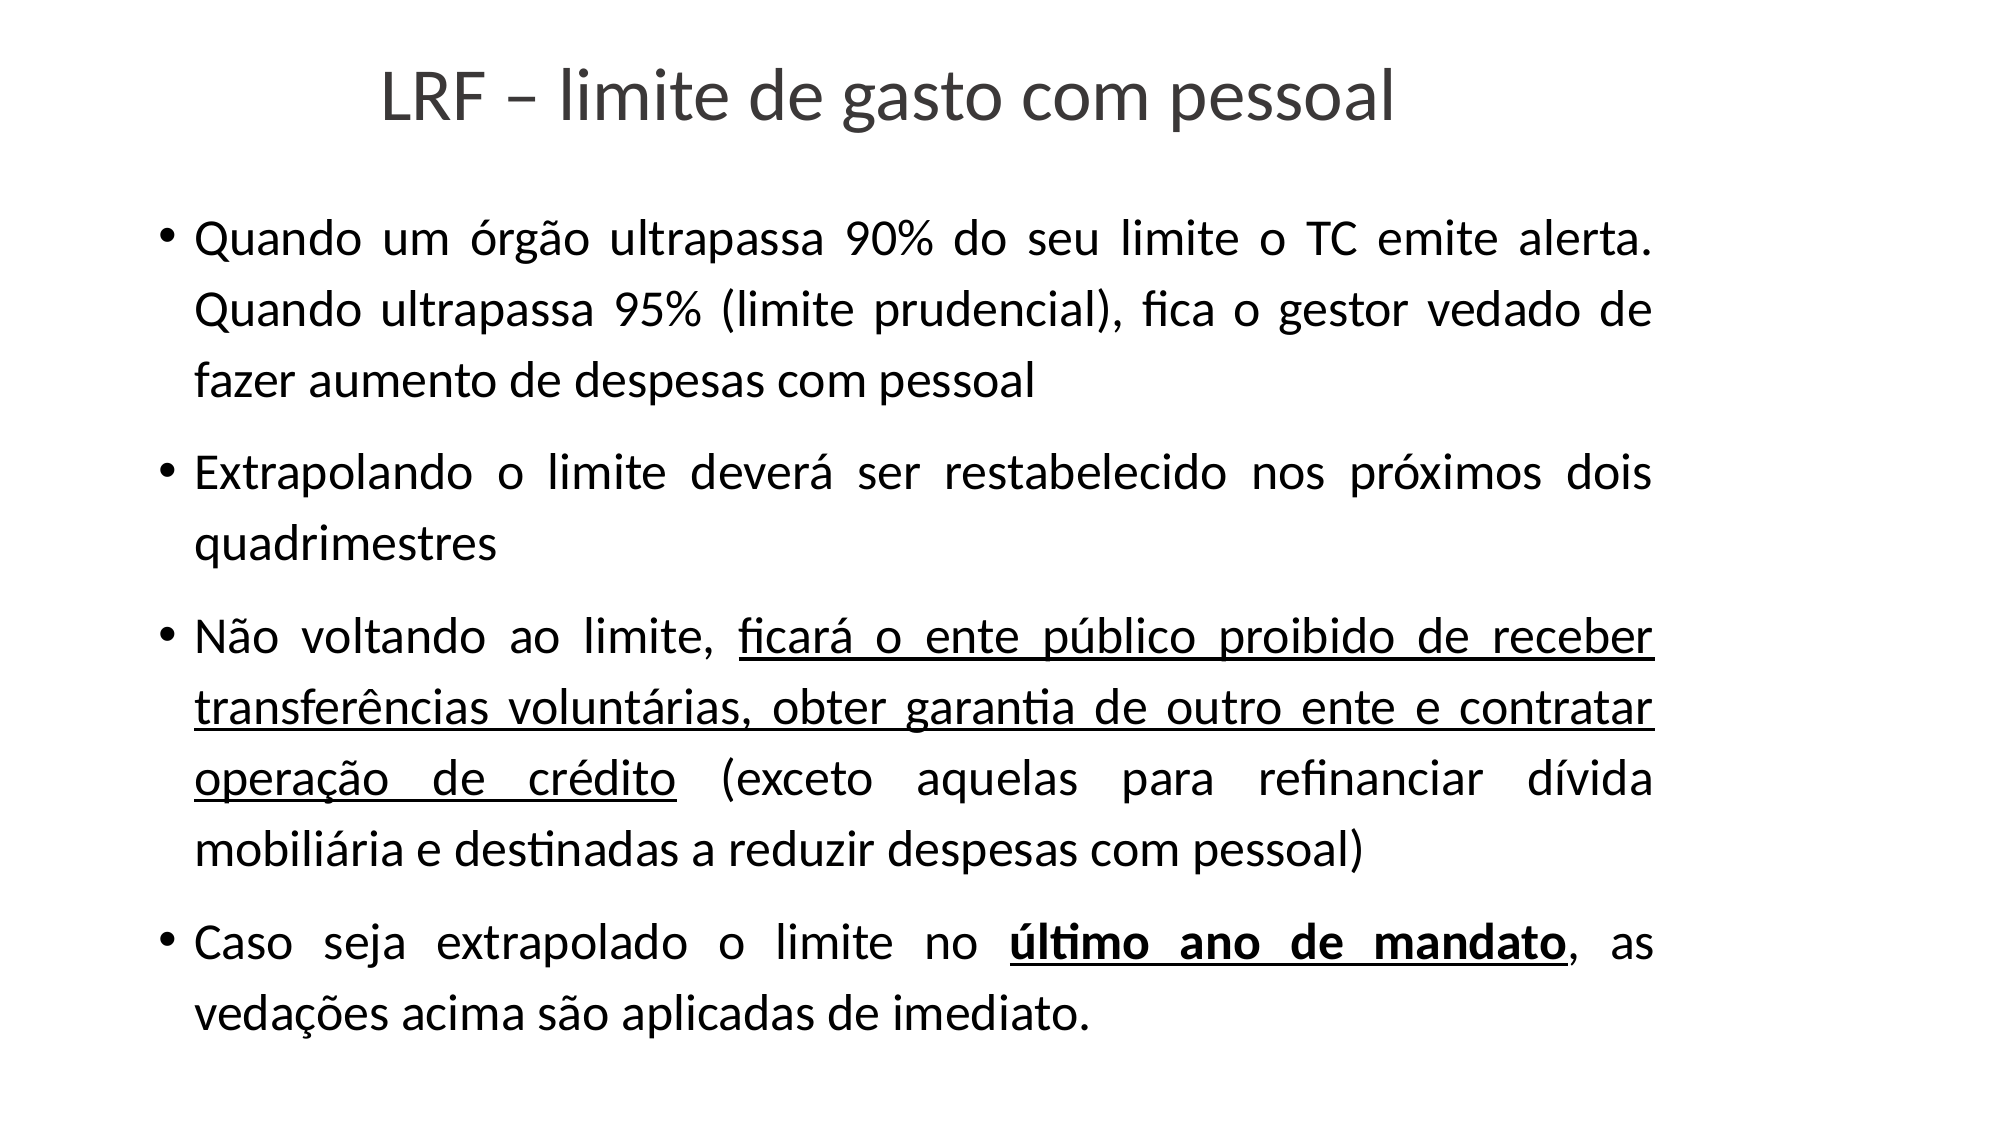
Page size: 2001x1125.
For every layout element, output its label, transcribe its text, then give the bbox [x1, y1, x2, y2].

title LRF – limite de gasto com pessoal [107, 30, 1671, 161]
list Quando um órgão ultrapassa 90% do seu limite o TC emite alerta. Quando ultrapassa 95% (limite prudencial), fica o gestor vedado de fazer aumento de despesas com pessoal Extrapolando o limite deverá ser restabelecido nos próximos dois quadrimestres Não voltando ao limite, ficará o ente público proibido de receber transferências voluntárias, obter garantia de outro ente e contratar operação de crédito (exceto aquelas para refinanciar dívida mobiliária e destinadas a reduzir despesas com pessoal) Caso seja extrapolado o limite no último ano de mandato, as vedações acima são aplicadas de imediato. [143, 187, 1671, 1054]
